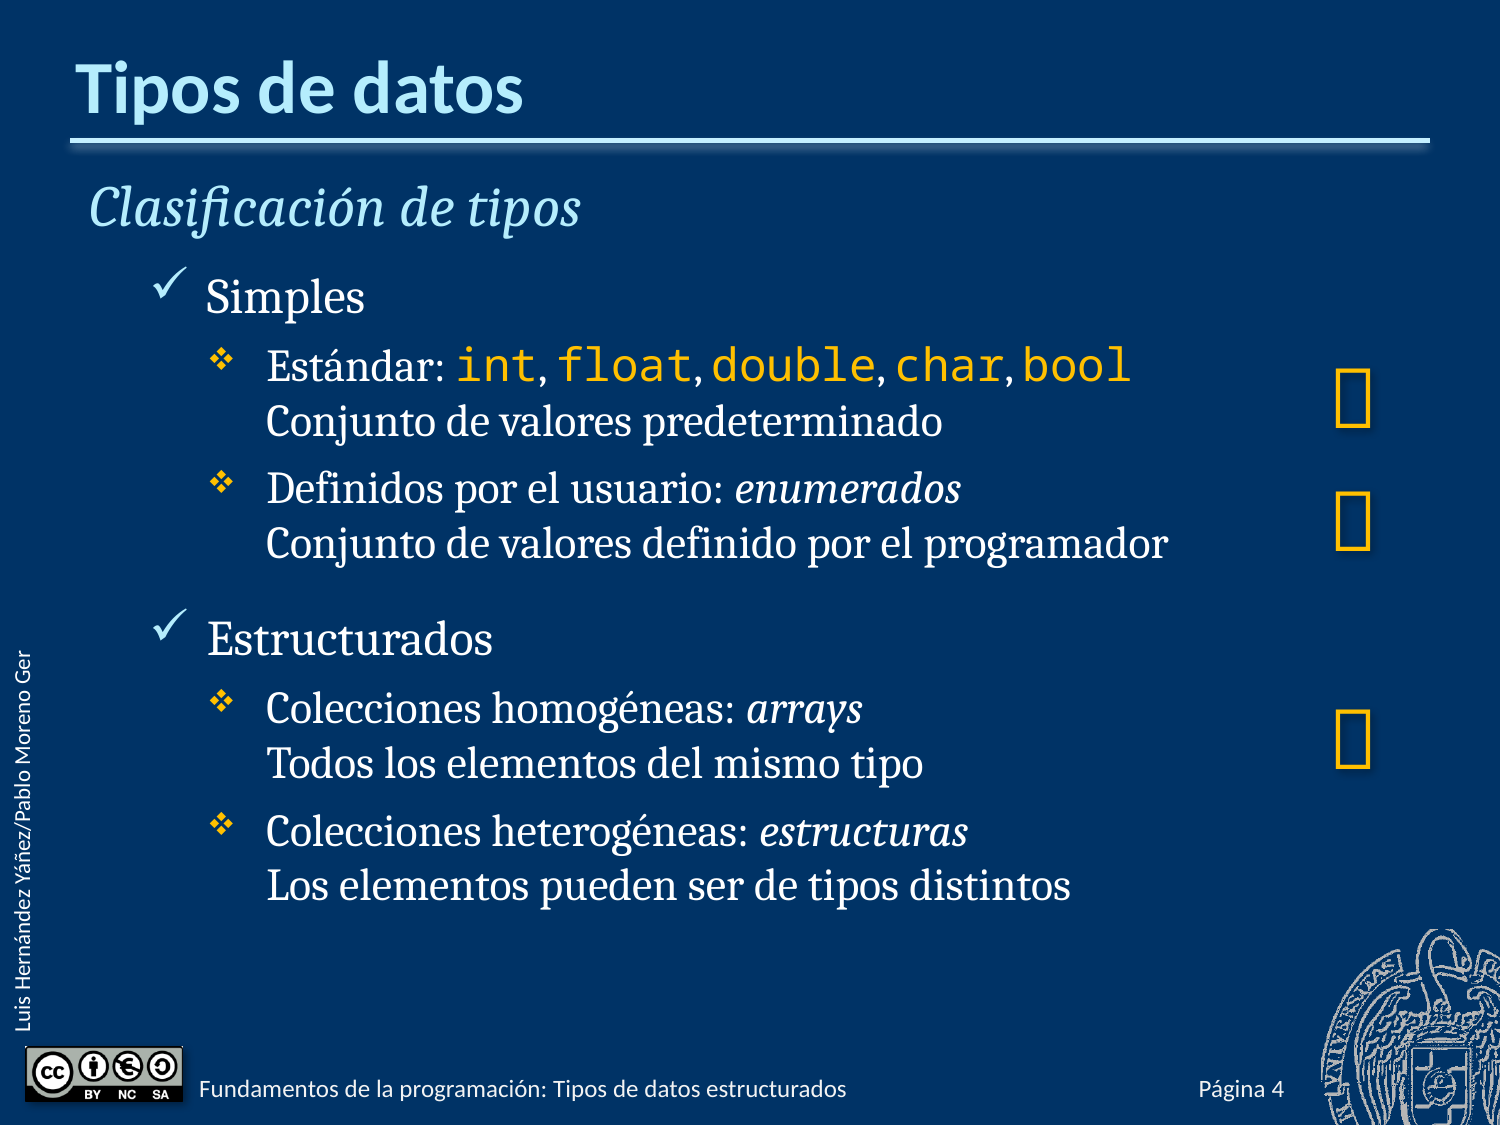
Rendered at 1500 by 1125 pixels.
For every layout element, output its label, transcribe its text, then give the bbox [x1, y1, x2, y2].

text_box  [1311, 336, 1395, 455]
footer Fundamentos de la programación: Tipos de datos estructurados [199, 1042, 1114, 1103]
text_box  [1311, 677, 1395, 796]
slide_number Página 515 [1136, 1042, 1285, 1103]
text_box  [1311, 459, 1395, 578]
picture [1321, 929, 1500, 1125]
picture [25, 1046, 183, 1102]
list Clasificación de tipos Simples Estándar: int, float, double, char, bool Conjunto de valores predeterminado Definidos por el usuario: enumerados Conjunto de valores definido por el programador Estructurados Colecciones homogéneas: arrays Todos los elementos del mismo tipo Colecciones heterogéneas: estructuras Los elementos pueden ser de tipos distintos [75, 160, 1447, 1000]
title Tipos de datos [75, 46, 1425, 129]
